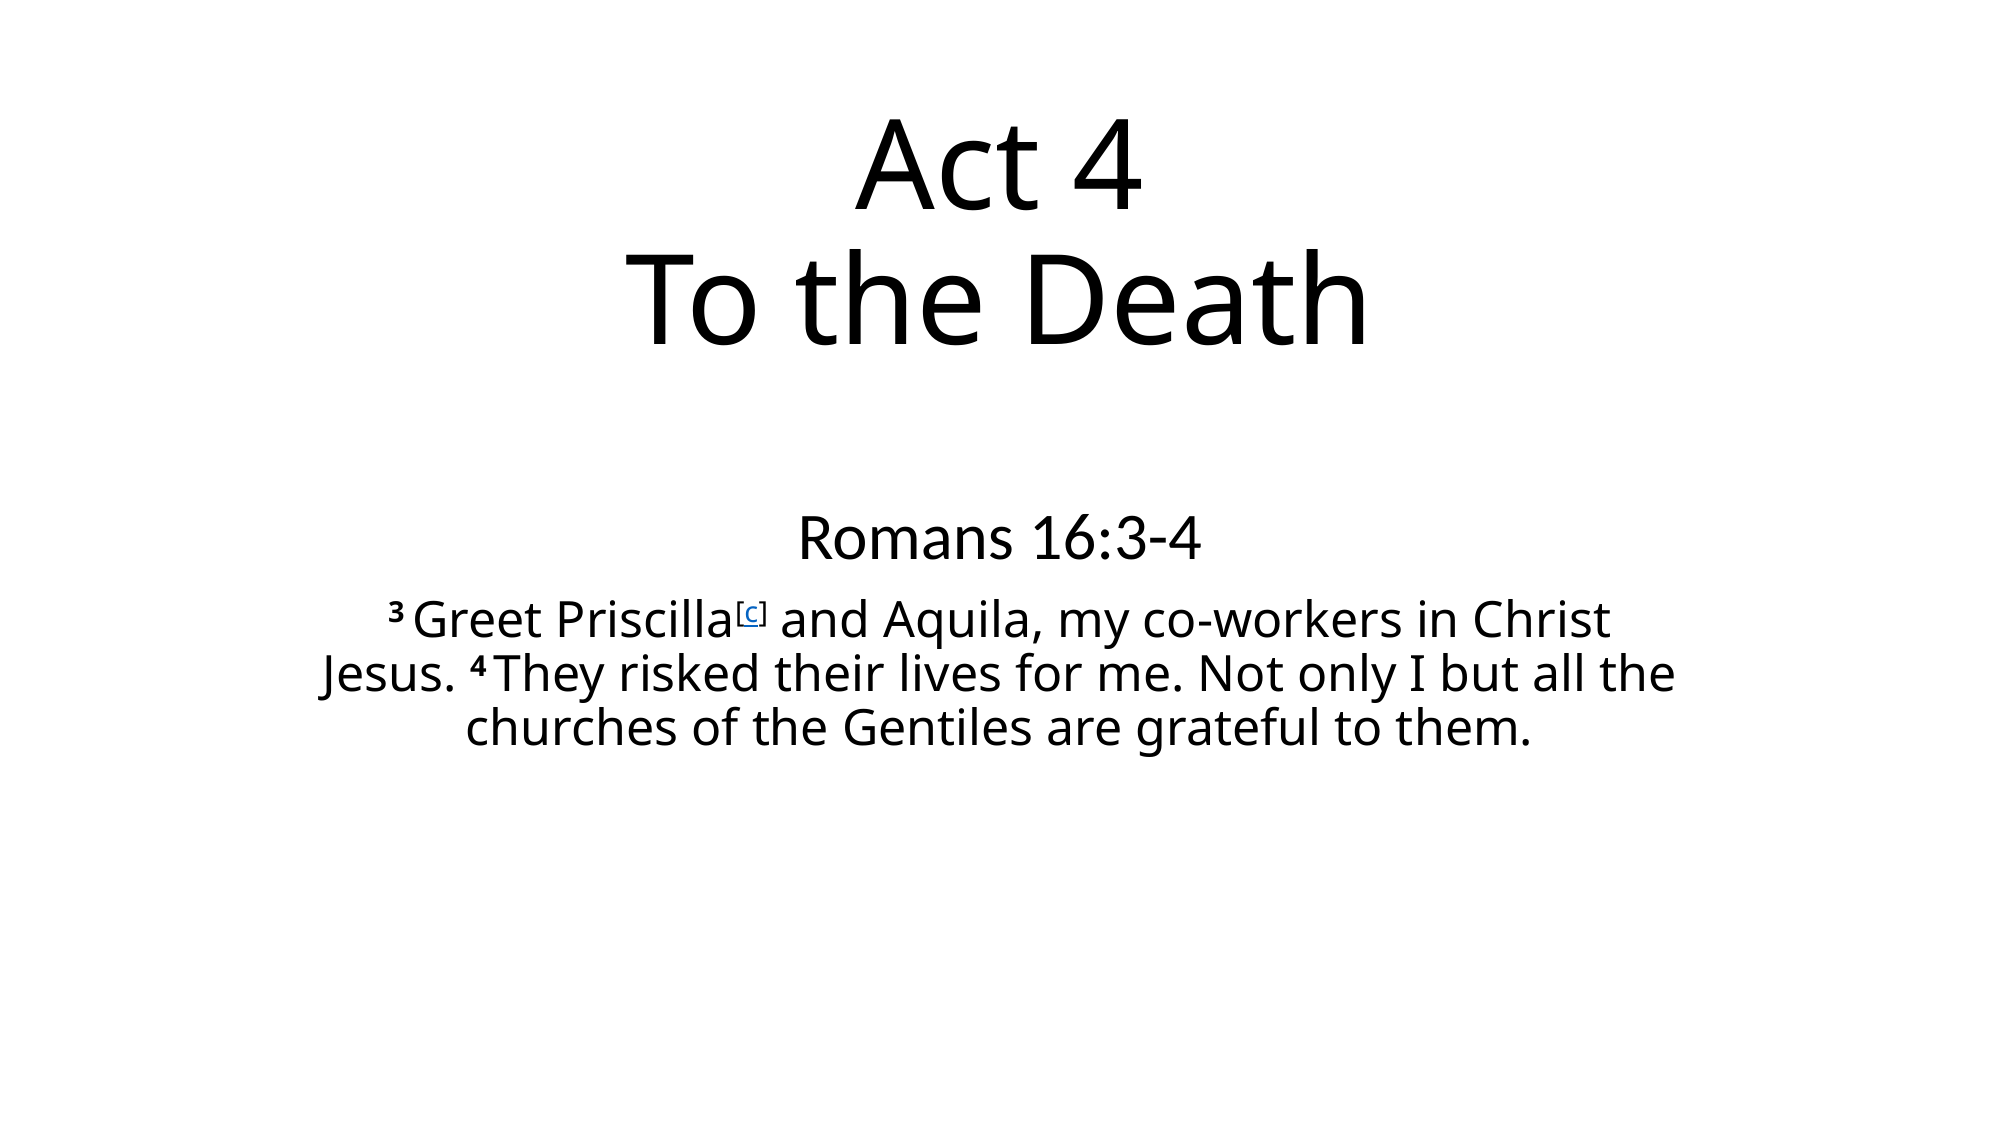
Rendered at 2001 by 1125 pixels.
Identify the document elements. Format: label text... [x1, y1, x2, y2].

title Act 4 To the Death [249, 72, 1750, 379]
subtitle Romans 16:3-4 3 Greet Priscilla[c] and Aquila, my co-workers in Christ Jesus. 4 They risked their lives for me. Not only I but all the churches of the Gentiles are grateful to them. [249, 393, 1750, 998]
